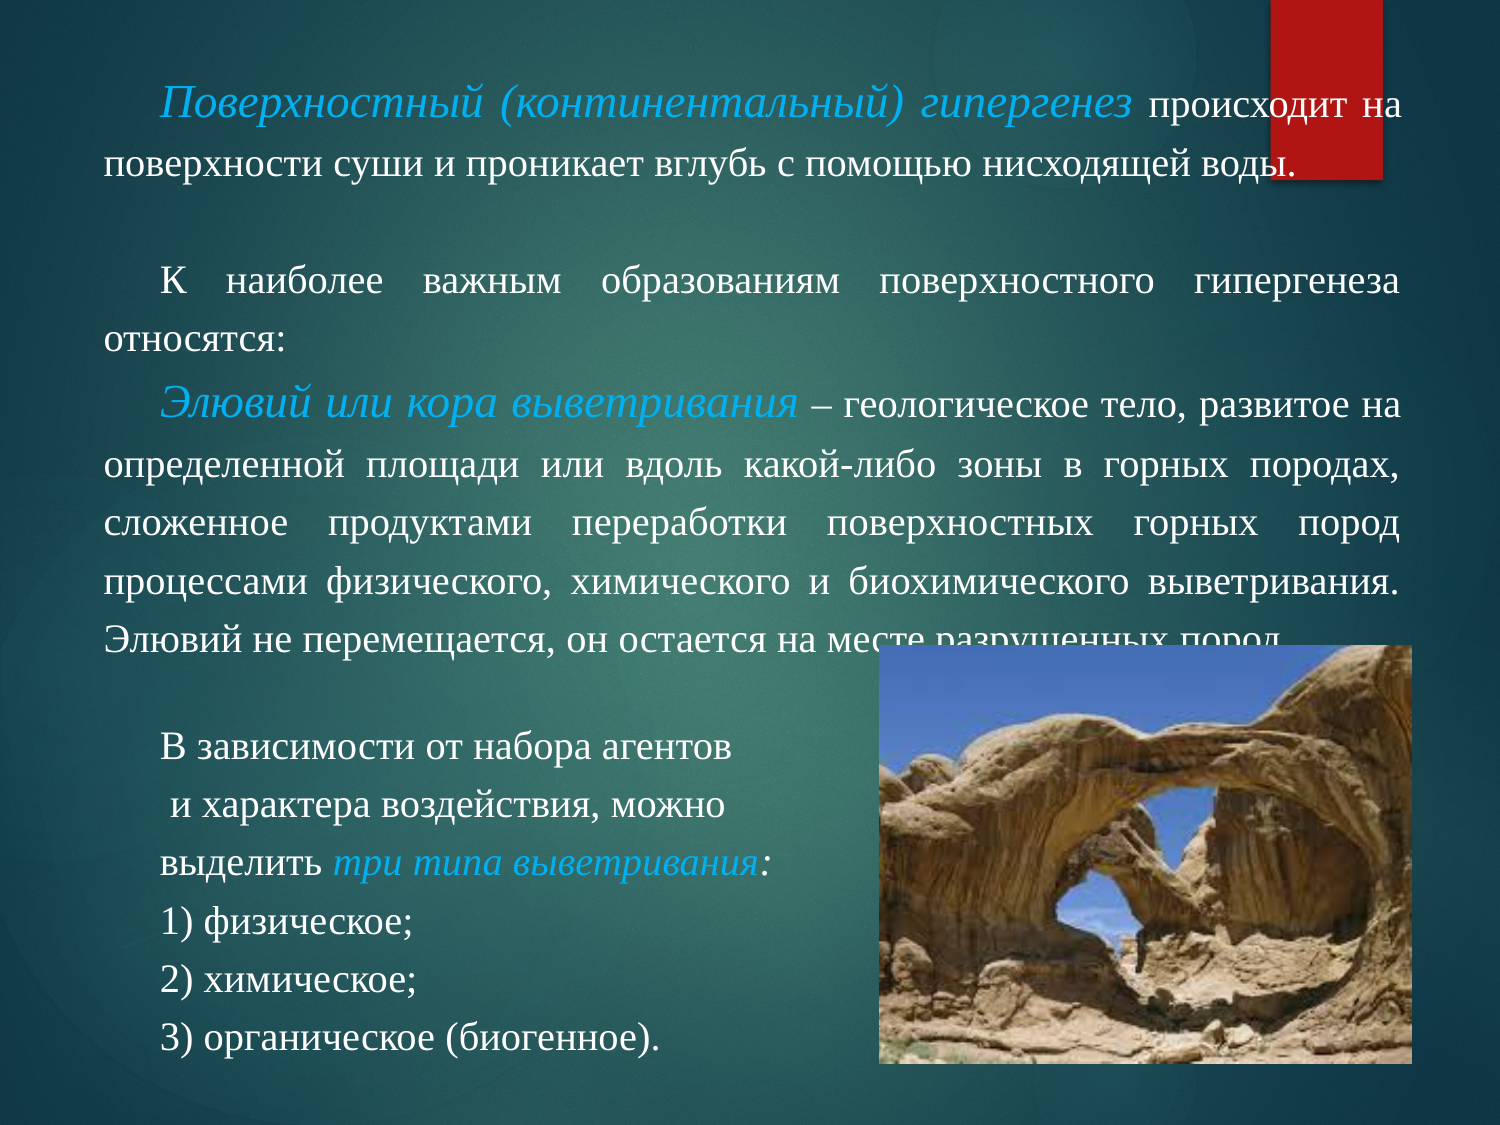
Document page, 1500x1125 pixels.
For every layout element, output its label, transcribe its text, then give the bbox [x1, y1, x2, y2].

list Поверхностный (континентальный) гипергенез происходит на поверхности суши и проникает вглубь с помощью нисходящей воды. К наиболее важным образованиям поверхностного гипергенеза относятся: Элювий или кора выветривания – геологическое тело, развитое на определенной площади или вдоль какой-либо зоны в горных породах, сложенное продуктами переработки поверхностных горных пород процессами физического, химического и биохимического выветривания. Элювий не перемещается, он остается на месте разрушенных пород. В зависимости от набора агентов и характера воздействия, можно выделить три типа выветривания: 1) физическое; 2) химическое; 3) органическое (биогенное). [88, 51, 1418, 1074]
picture [879, 644, 1412, 1064]
